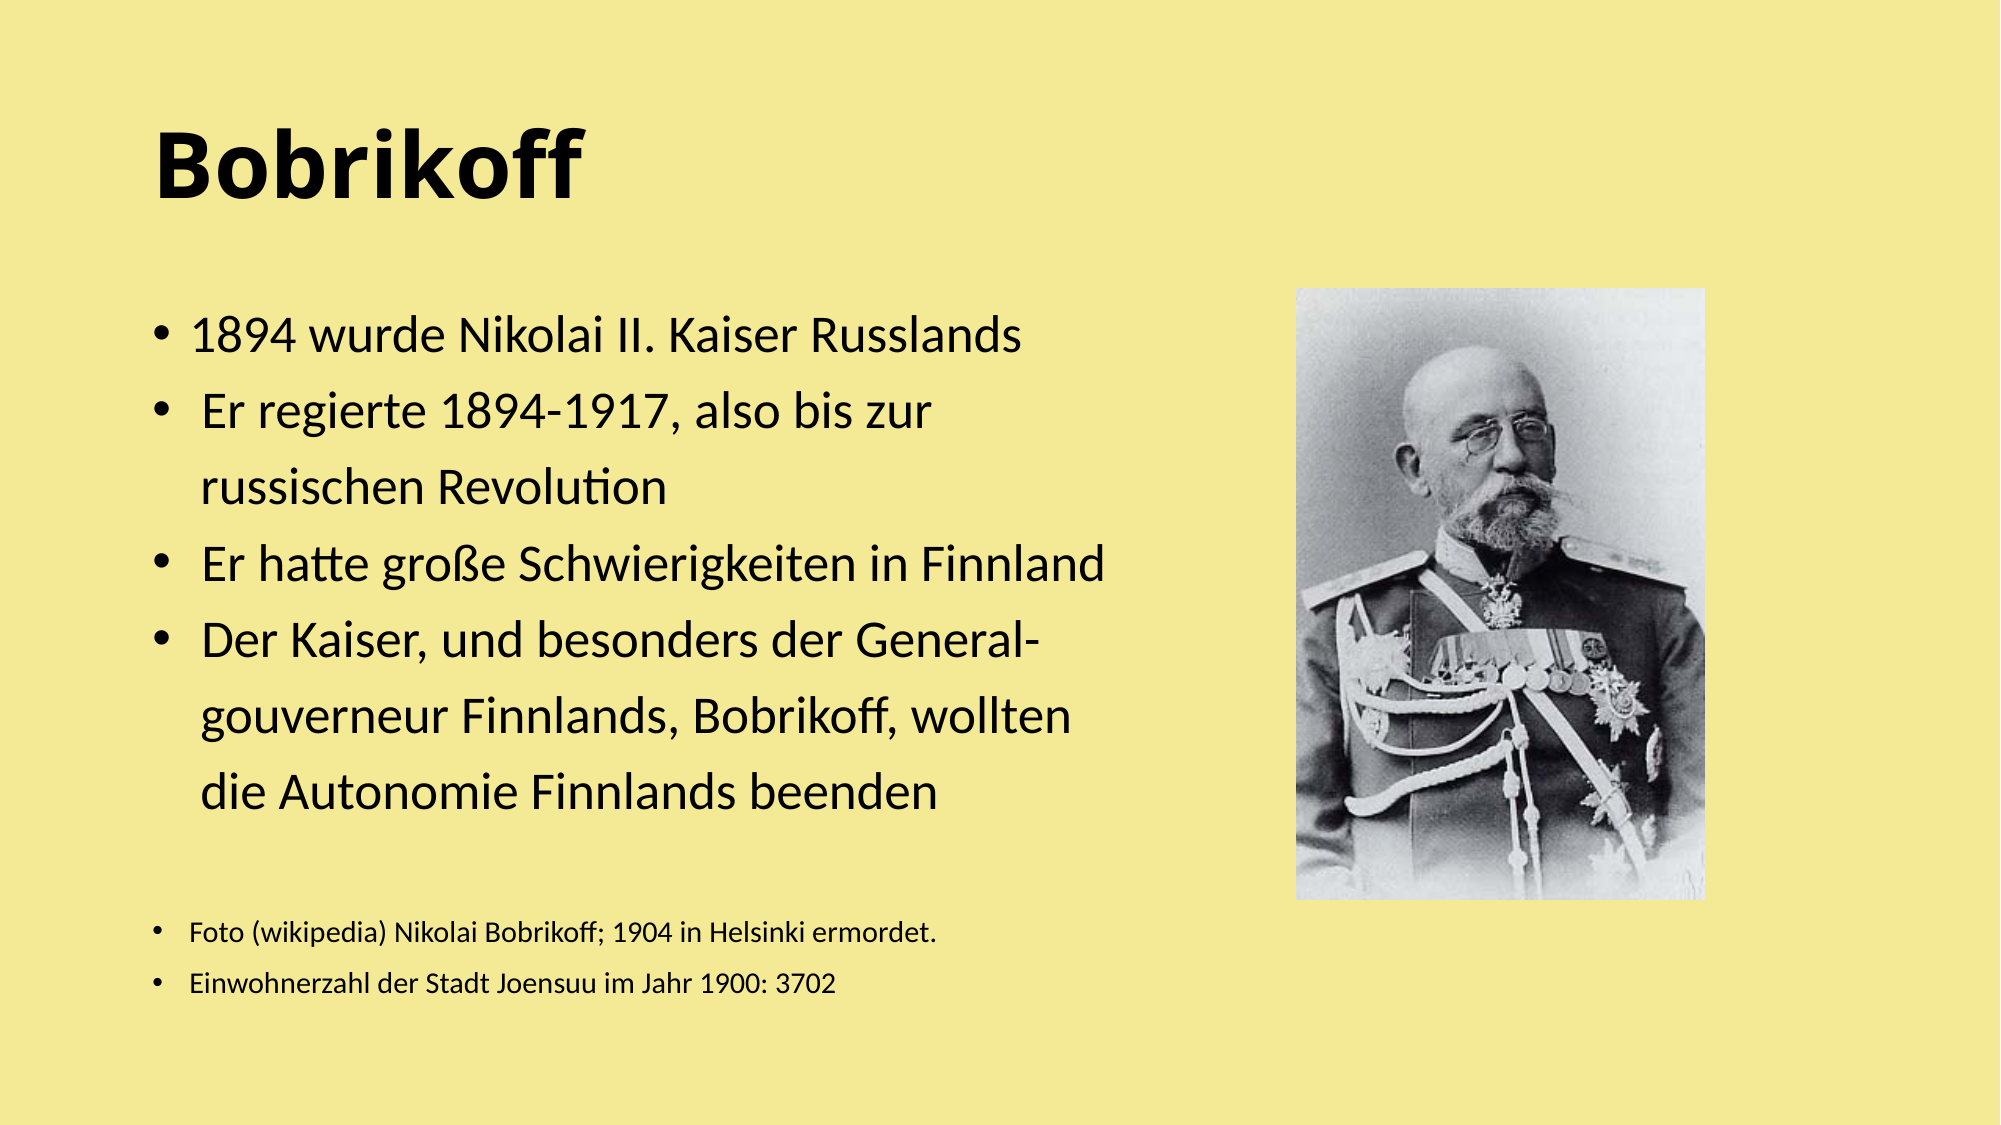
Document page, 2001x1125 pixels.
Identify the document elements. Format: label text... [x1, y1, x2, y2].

picture [1296, 288, 1705, 900]
list 1894 wurde Nikolai II. Kaiser Russlands Er regierte 1894-1917, also bis zur russischen Revolution Er hatte große Schwierigkeiten in Finnland Der Kaiser, und besonders der General- gouverneur Finnlands, Bobrikoff, wollten die Autonomie Finnlands beenden Foto (wikipedia) Nikolai Bobrikoff; 1904 in Helsinki ermordet. Einwohnerzahl der Stadt Joensuu im Jahr 1900: 3702 [137, 299, 1225, 1014]
title Bobrikoff [137, 59, 1863, 278]
